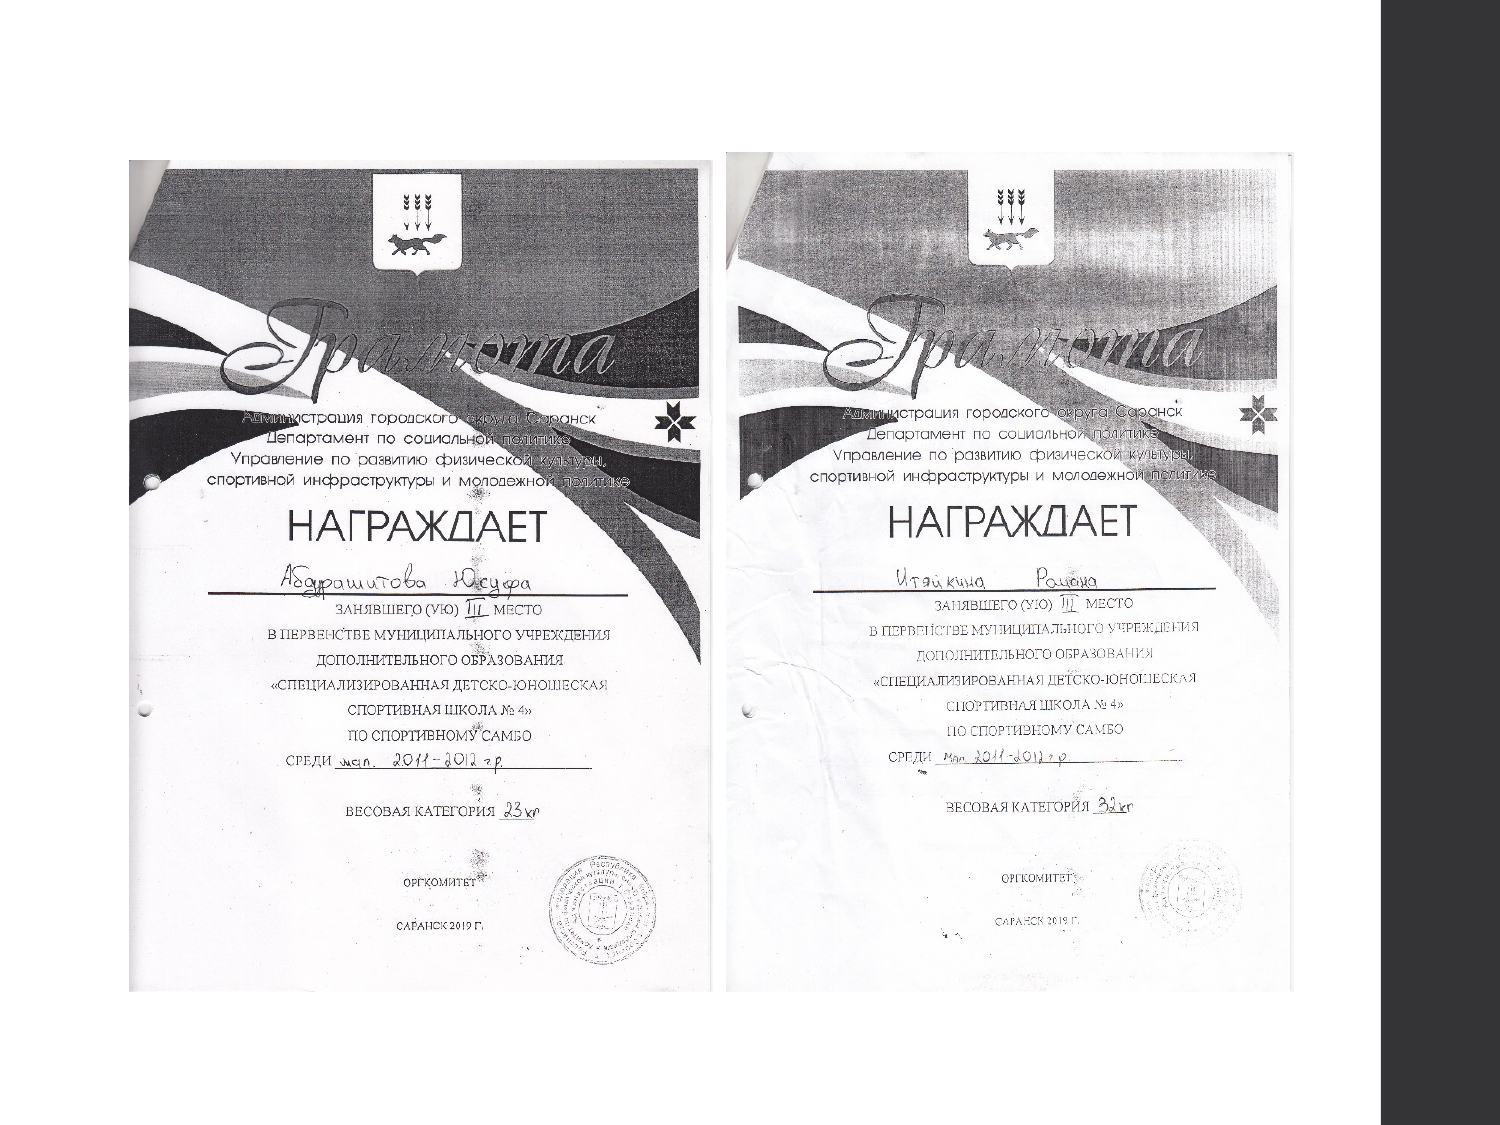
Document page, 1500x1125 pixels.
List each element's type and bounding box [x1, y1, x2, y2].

list [726, 151, 1294, 992]
list [129, 160, 713, 992]
